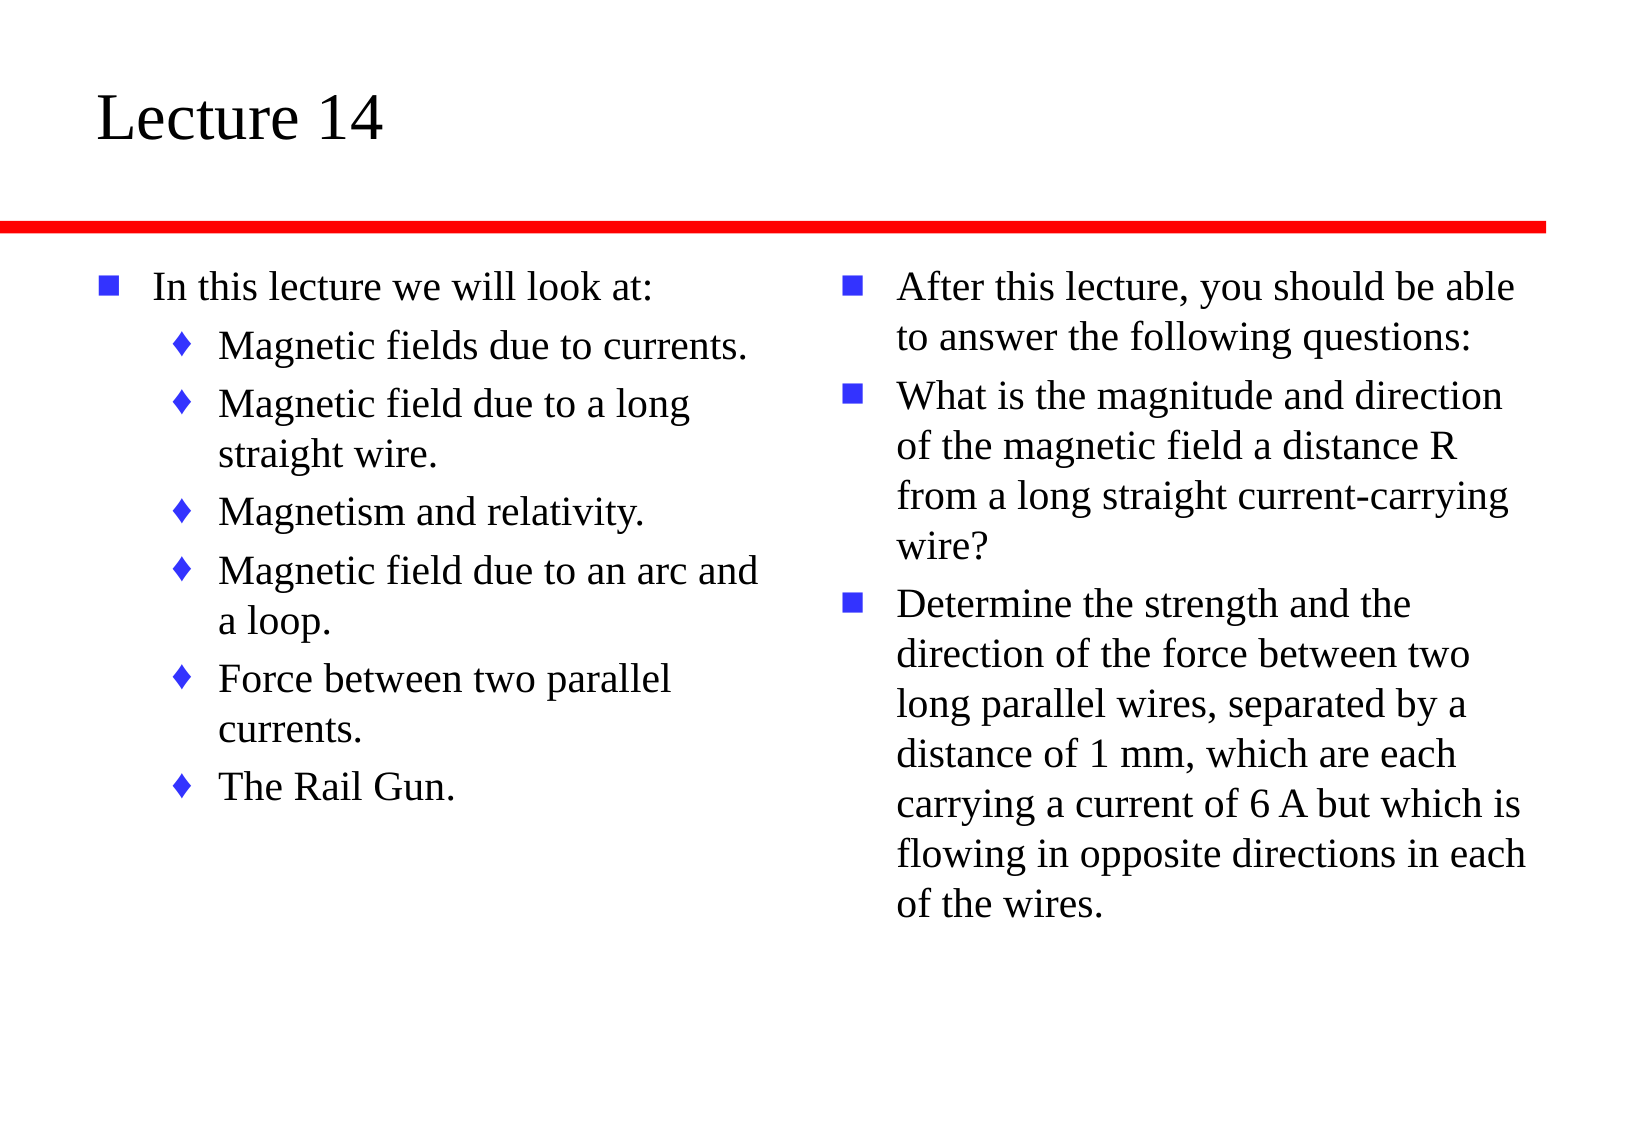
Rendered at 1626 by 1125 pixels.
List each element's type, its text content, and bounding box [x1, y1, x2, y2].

title Lecture 14 [80, 18, 1544, 207]
list After this lecture, you should be able to answer the following questions: What is the magnitude and direction of the magnetic field a distance R from a long straight current-carrying wire? Determine the strength and the direction of the force between two long parallel wires, separated by a distance of 1 mm, which are each carrying a current of 6 A but which is flowing in opposite directions in each of the wires. [824, 251, 1544, 1095]
list In this lecture we will look at: Magnetic fields due to currents. Magnetic field due to a long straight wire. Magnetism and relativity. Magnetic field due to an arc and a loop. Force between two parallel currents. The Rail Gun. [80, 251, 801, 1095]
